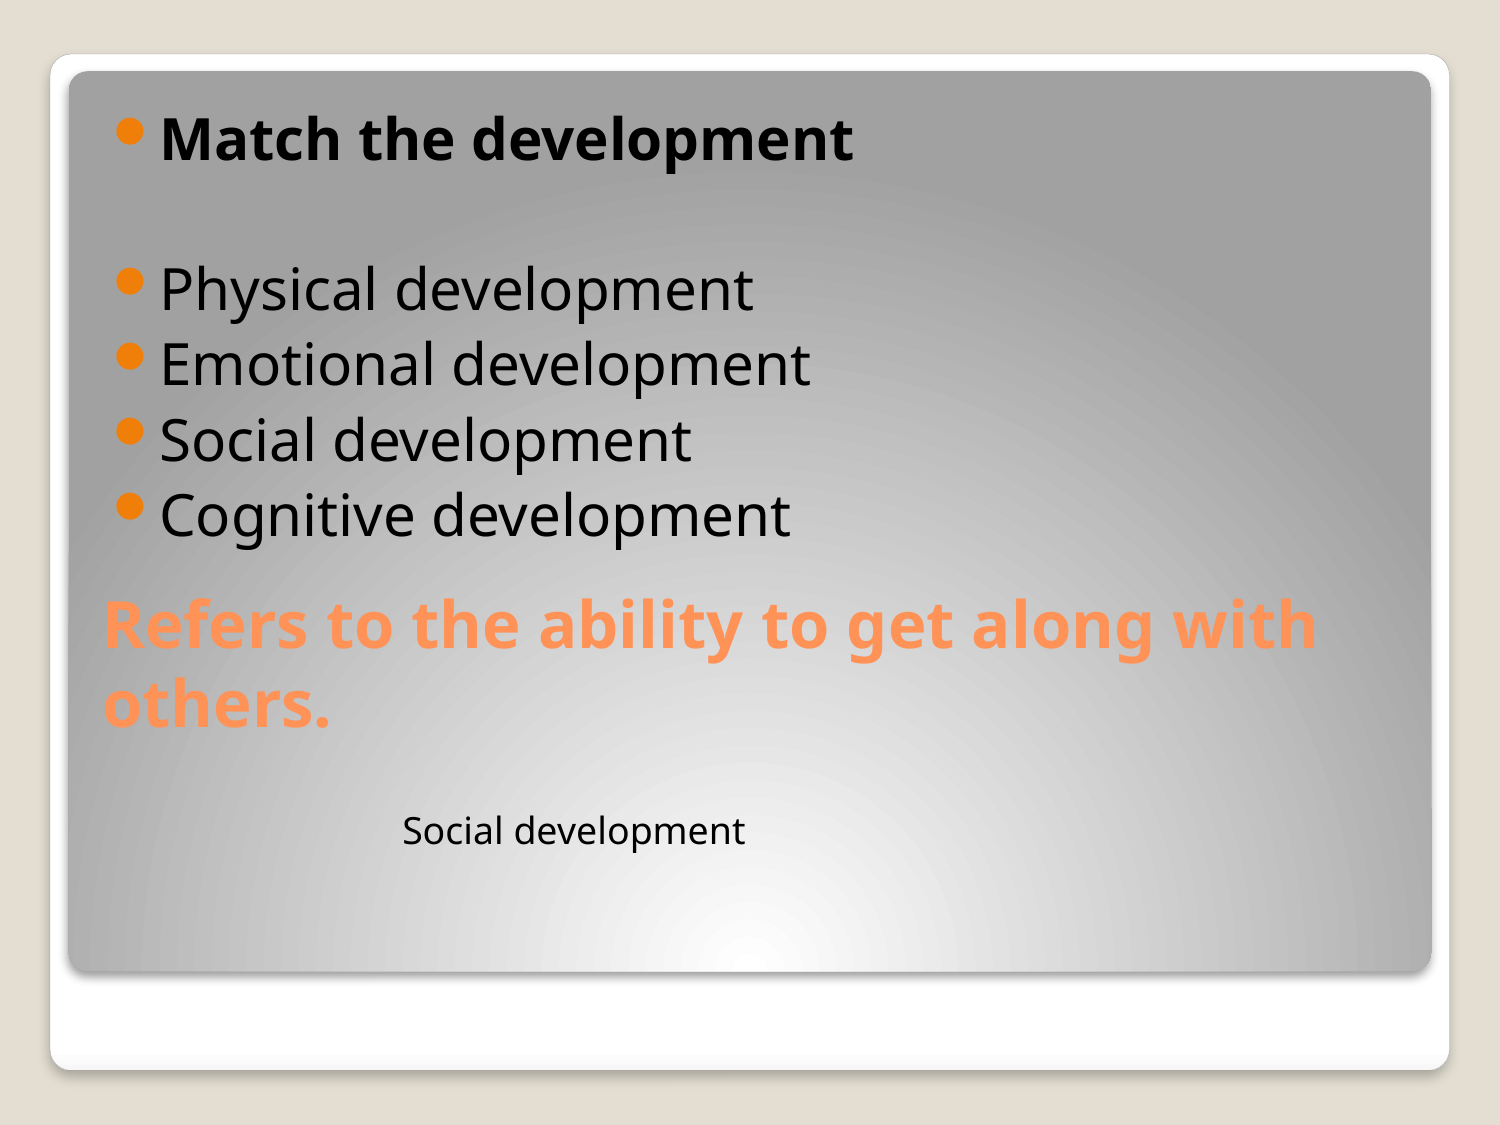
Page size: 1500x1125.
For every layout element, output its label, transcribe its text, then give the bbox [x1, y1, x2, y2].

list Match the development Physical development Emotional development Social development Cognitive development [82, 86, 1425, 588]
text_box Social development [387, 799, 938, 860]
title Refers to the ability to get along with others. [87, 575, 1430, 748]
